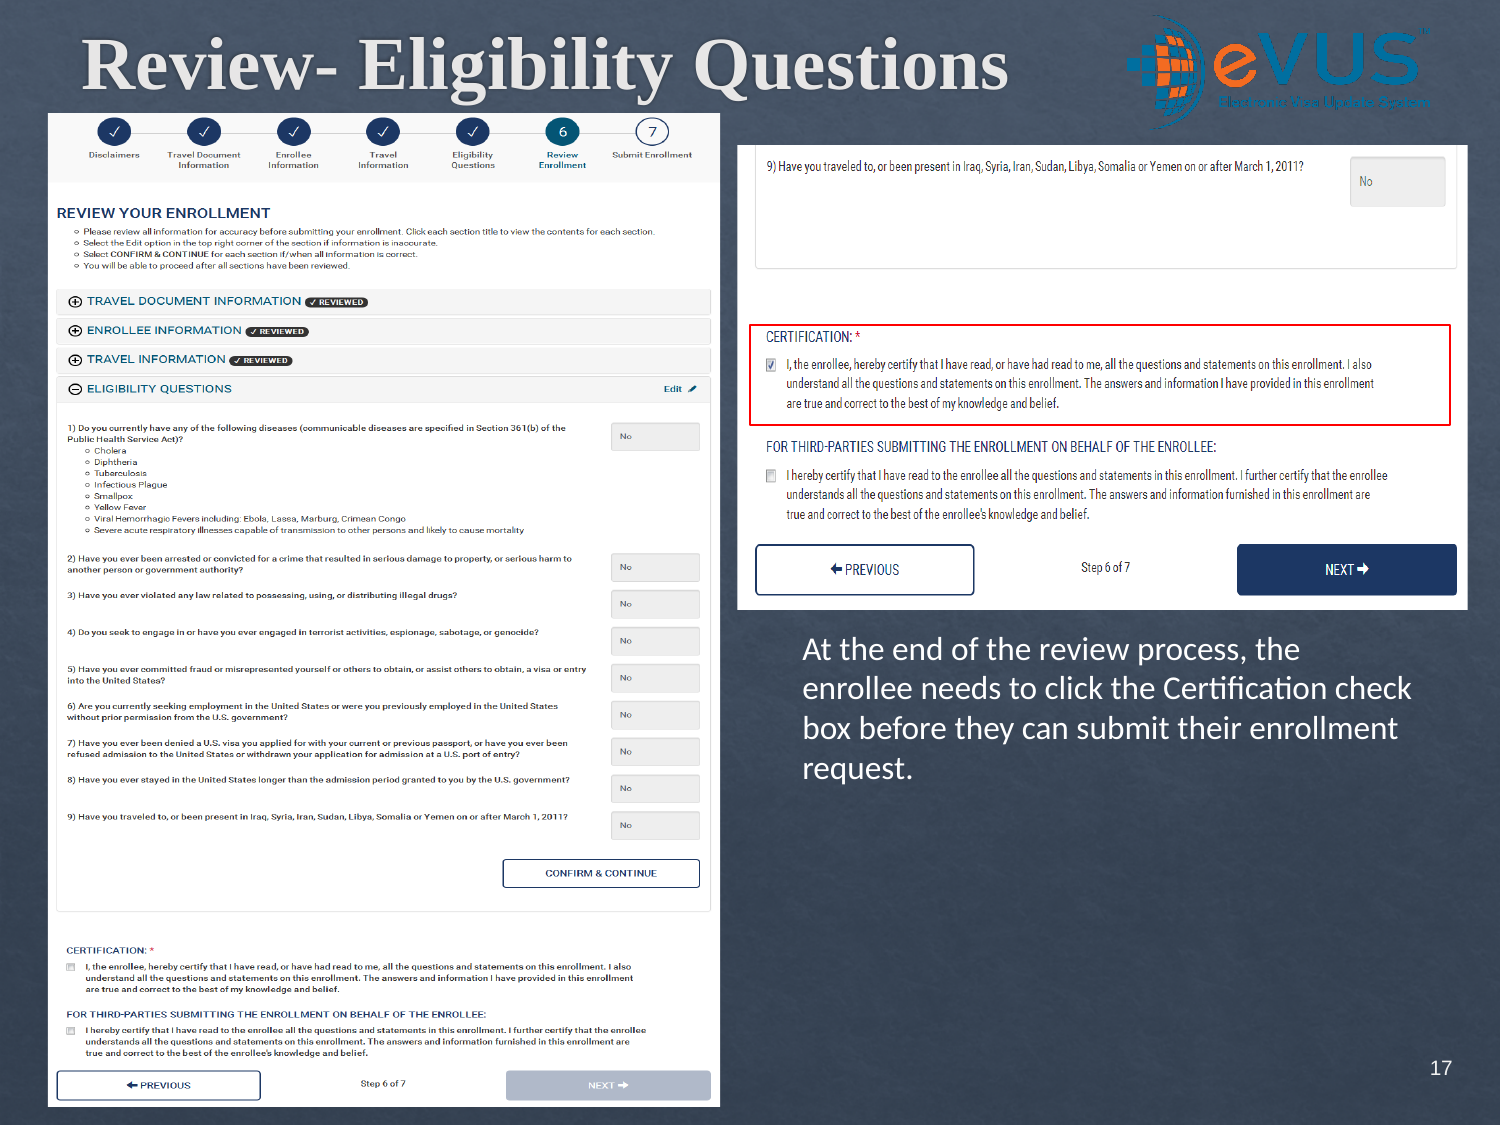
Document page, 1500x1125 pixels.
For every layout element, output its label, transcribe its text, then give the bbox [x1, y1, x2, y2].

picture [737, 144, 1468, 611]
picture [47, 113, 721, 1107]
slide_number 17 [1374, 1037, 1468, 1098]
title Review- Eligibility Questions [0, 0, 1093, 119]
picture [1121, 3, 1435, 136]
text_box At the end of the review process, the enrollee needs to click the Certification check box before they can submit their enrollment request. [787, 622, 1434, 794]
